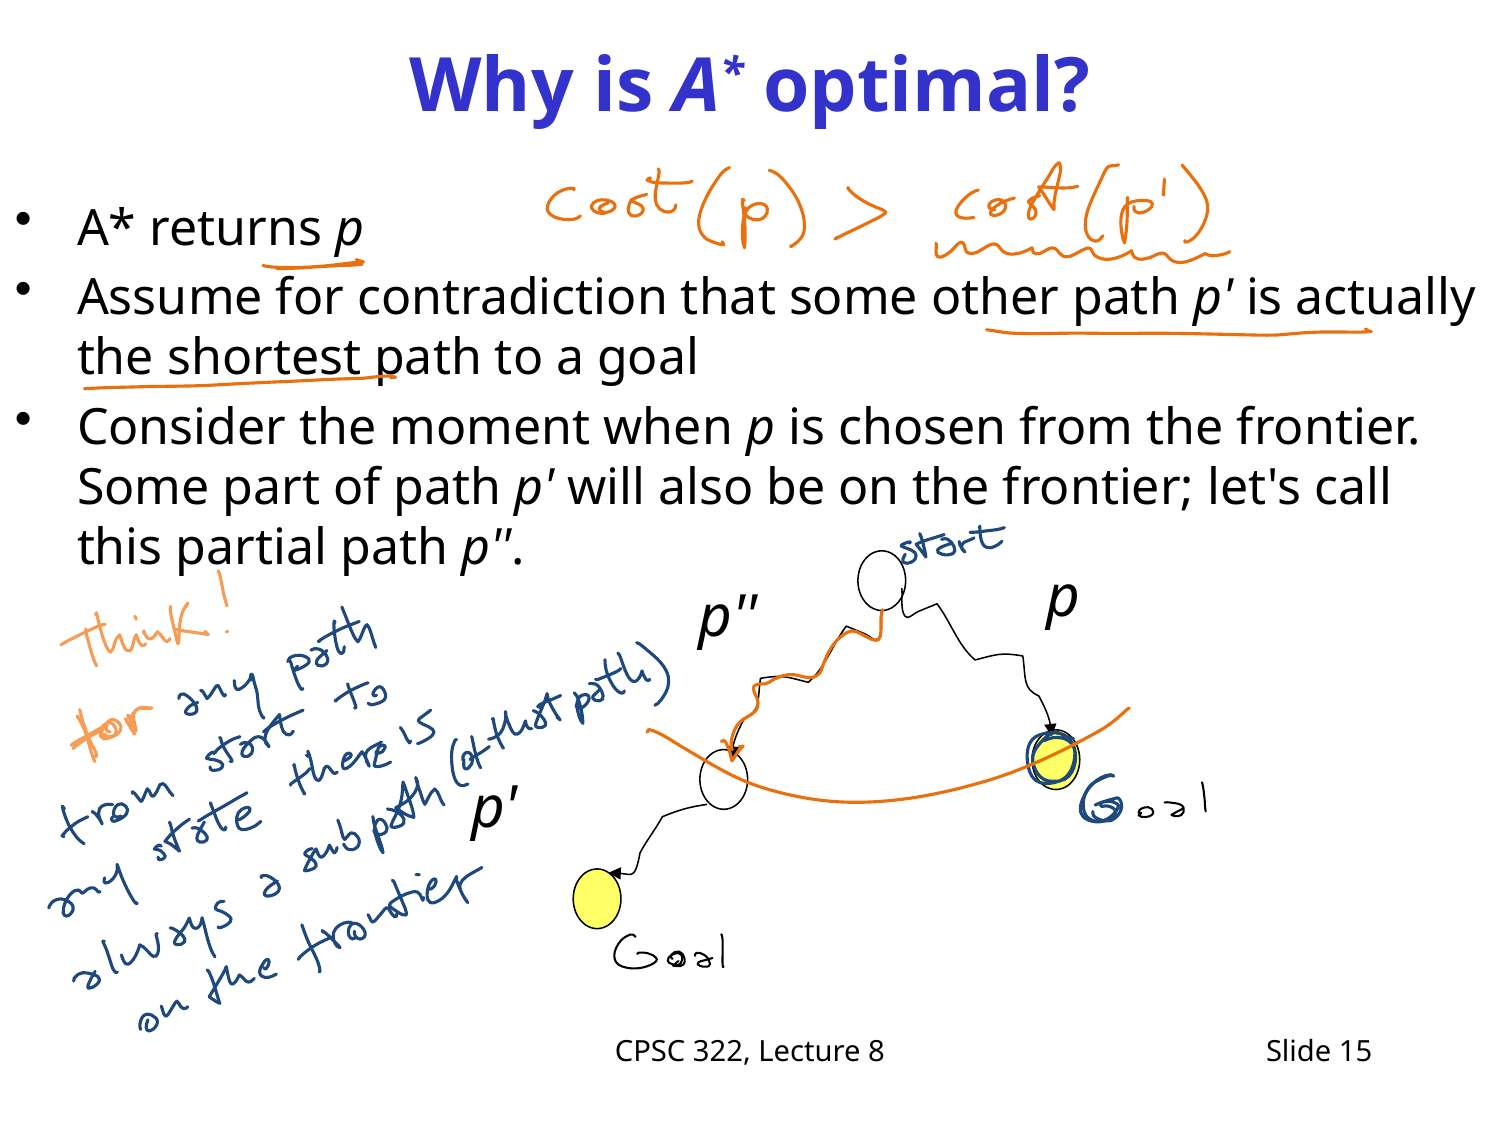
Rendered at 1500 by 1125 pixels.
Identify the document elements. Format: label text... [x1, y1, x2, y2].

slide_number Slide 15 [1074, 1024, 1388, 1101]
footer CPSC 322, Lecture 8 [512, 1024, 988, 1101]
text_box A* returns p Assume for contradiction that some other path p' is actually the shortest path to a goal Consider the moment when p is chosen from the frontier. Some part of path p' will also be on the frontier; let's call this partial path p''. [0, 187, 1500, 814]
title Why is A* optimal? [49, 24, 1451, 138]
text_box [456, 550, 1095, 929]
